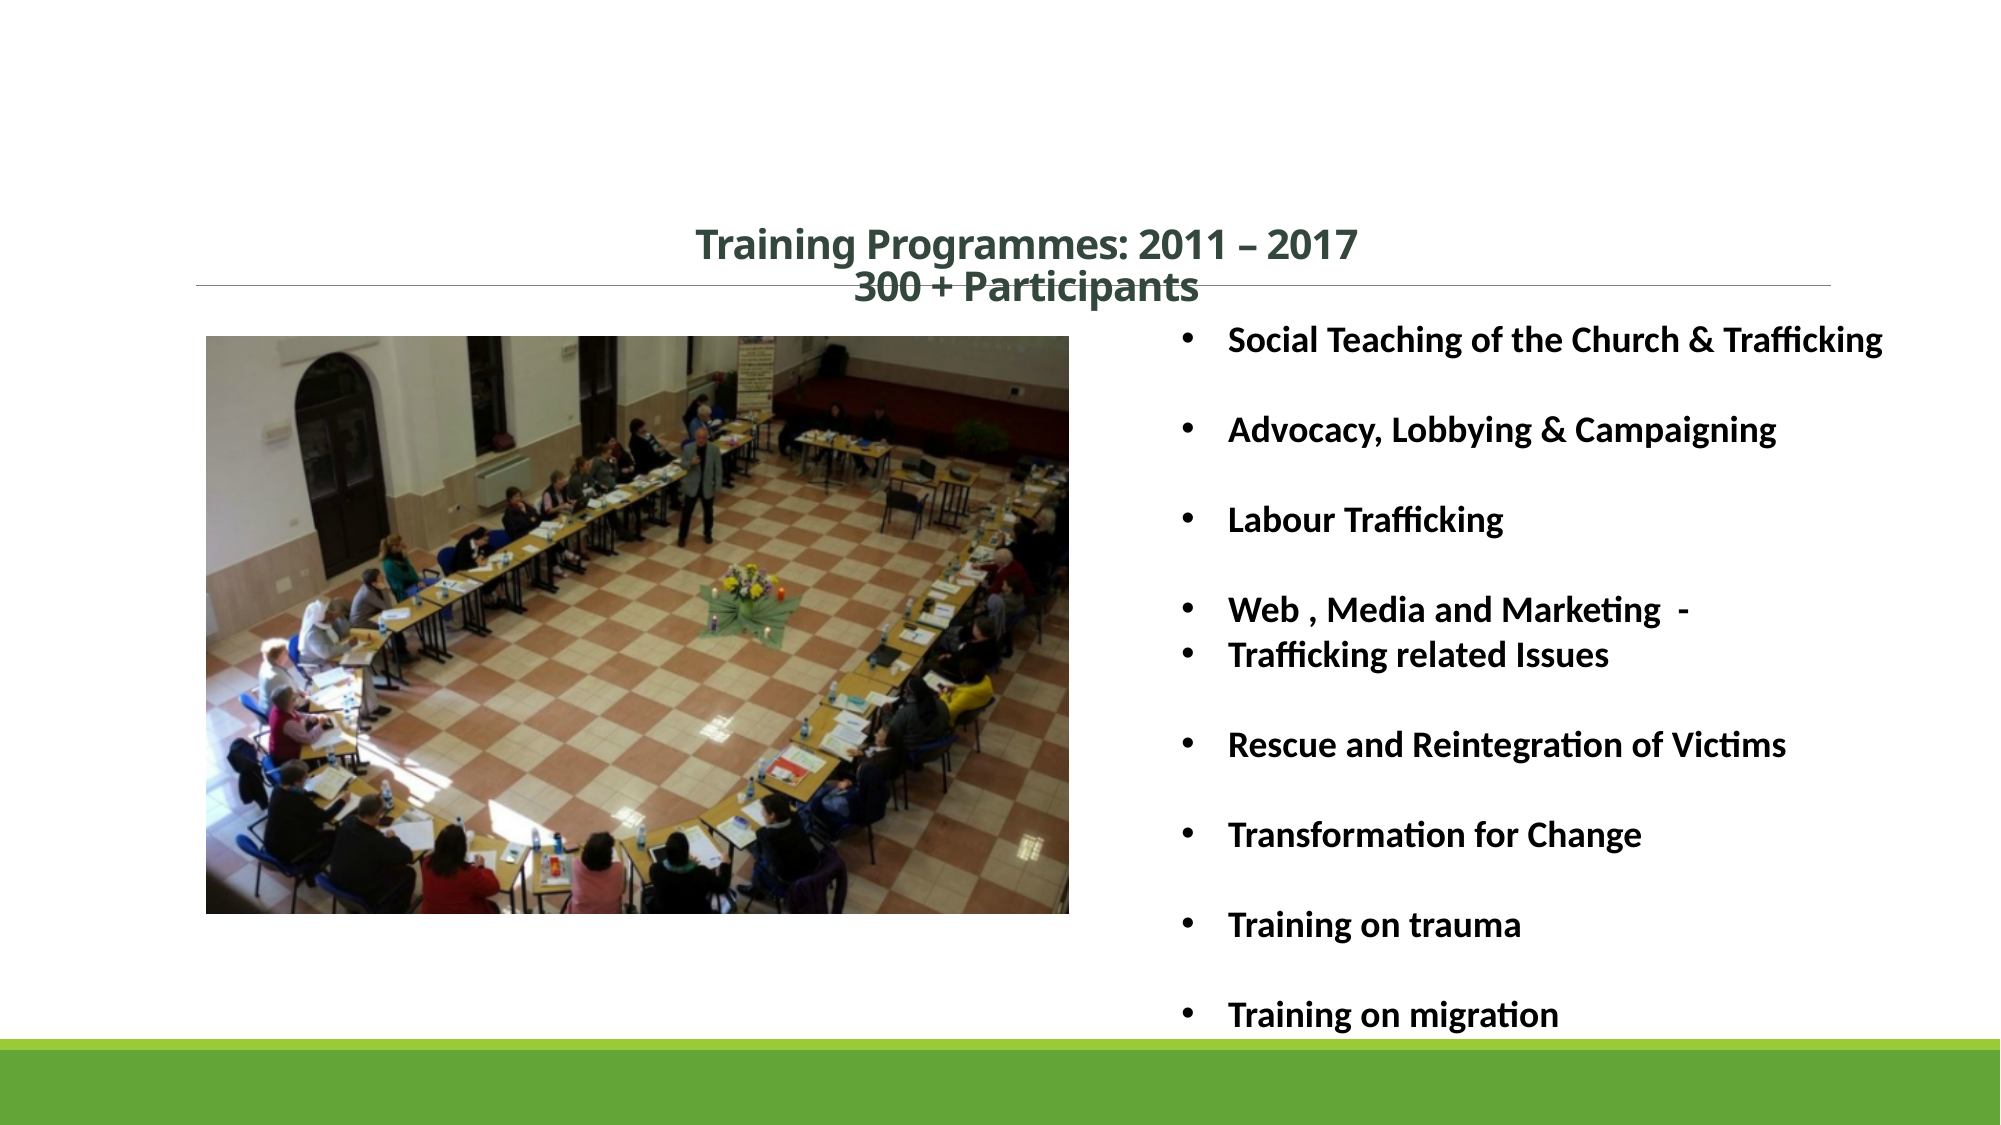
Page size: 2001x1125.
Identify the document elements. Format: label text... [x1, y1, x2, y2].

text_box Social Teaching of the Church & Trafficking Advocacy, Lobbying & Campaigning Labour Trafficking Web , Media and Marketing - Trafficking related Issues Rescue and Reintegration of Victims Transformation for Change Training on trauma Training on migration [1166, 307, 1899, 1088]
title Training Programmes: 2011 – 2017 300 + Participants [131, 217, 1923, 360]
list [205, 336, 1069, 915]
